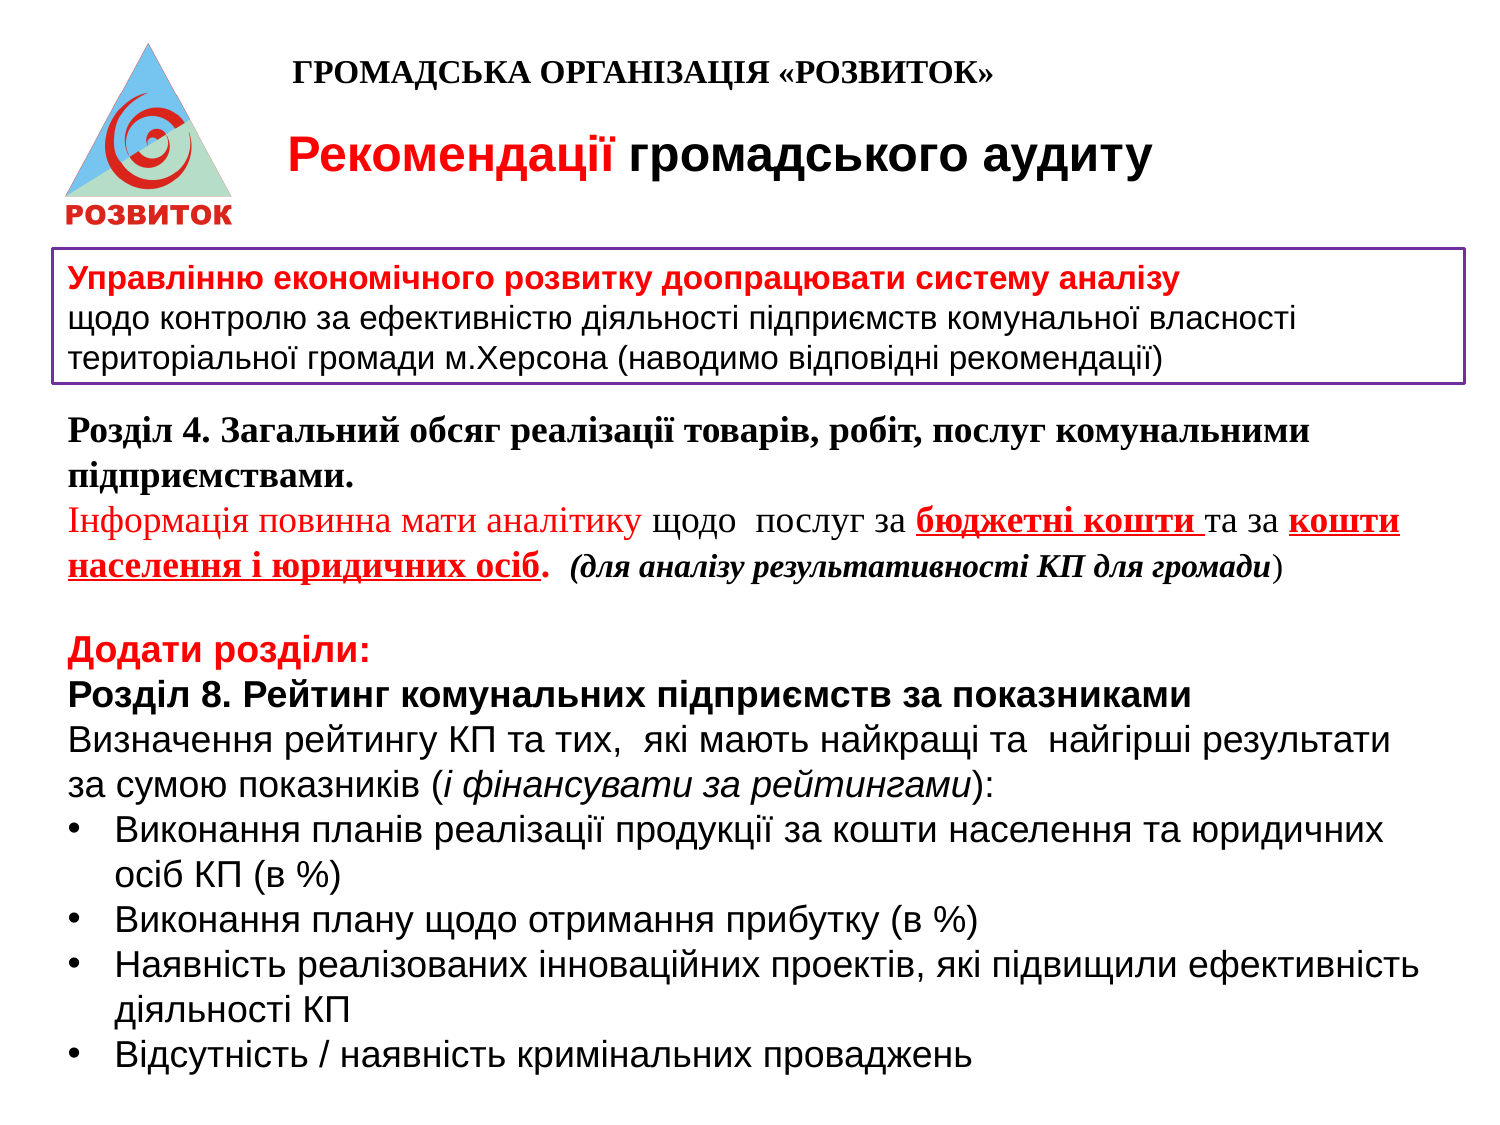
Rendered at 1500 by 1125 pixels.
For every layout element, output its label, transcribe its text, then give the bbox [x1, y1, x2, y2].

subtitle Рекомендації громадського аудиту [272, 114, 1495, 225]
text_box Розділ 4. Загальний обсяг реалізації товарів, робіт, послуг комунальними підприємствами. Інформація повинна мати аналітику щодо послуг за бюджетні кошти та за кошти населення і юридичних осіб. (для аналізу результативності КП для громади) Додати розділи: Розділ 8. Рейтинг комунальних підприємств за показниками Визначення рейтингу КП та тих, які мають найкращі та найгірші результати за сумою показників (і фінансувати за рейтингами): Виконання планів реалізації продукції за кошти населення та юридичних осіб КП (в %) Виконання плану щодо отримання прибутку (в %) Наявність реалізованих інноваційних проектів, які підвищили ефективність діяльності КП Відсутність / наявність кримінальних проваджень [52, 397, 1450, 1082]
text_box Управлінню економічного розвитку доопрацювати систему аналізу щодо контролю за ефективністю діяльності підприємств комунальної власності територіальної громади м.Херсона (наводимо відповідні рекомендації) [52, 248, 1465, 384]
text_box ГРОМАДСЬКА ОРГАНІЗАЦІЯ «РОЗВИТОК» [277, 37, 1341, 90]
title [64, 42, 232, 225]
